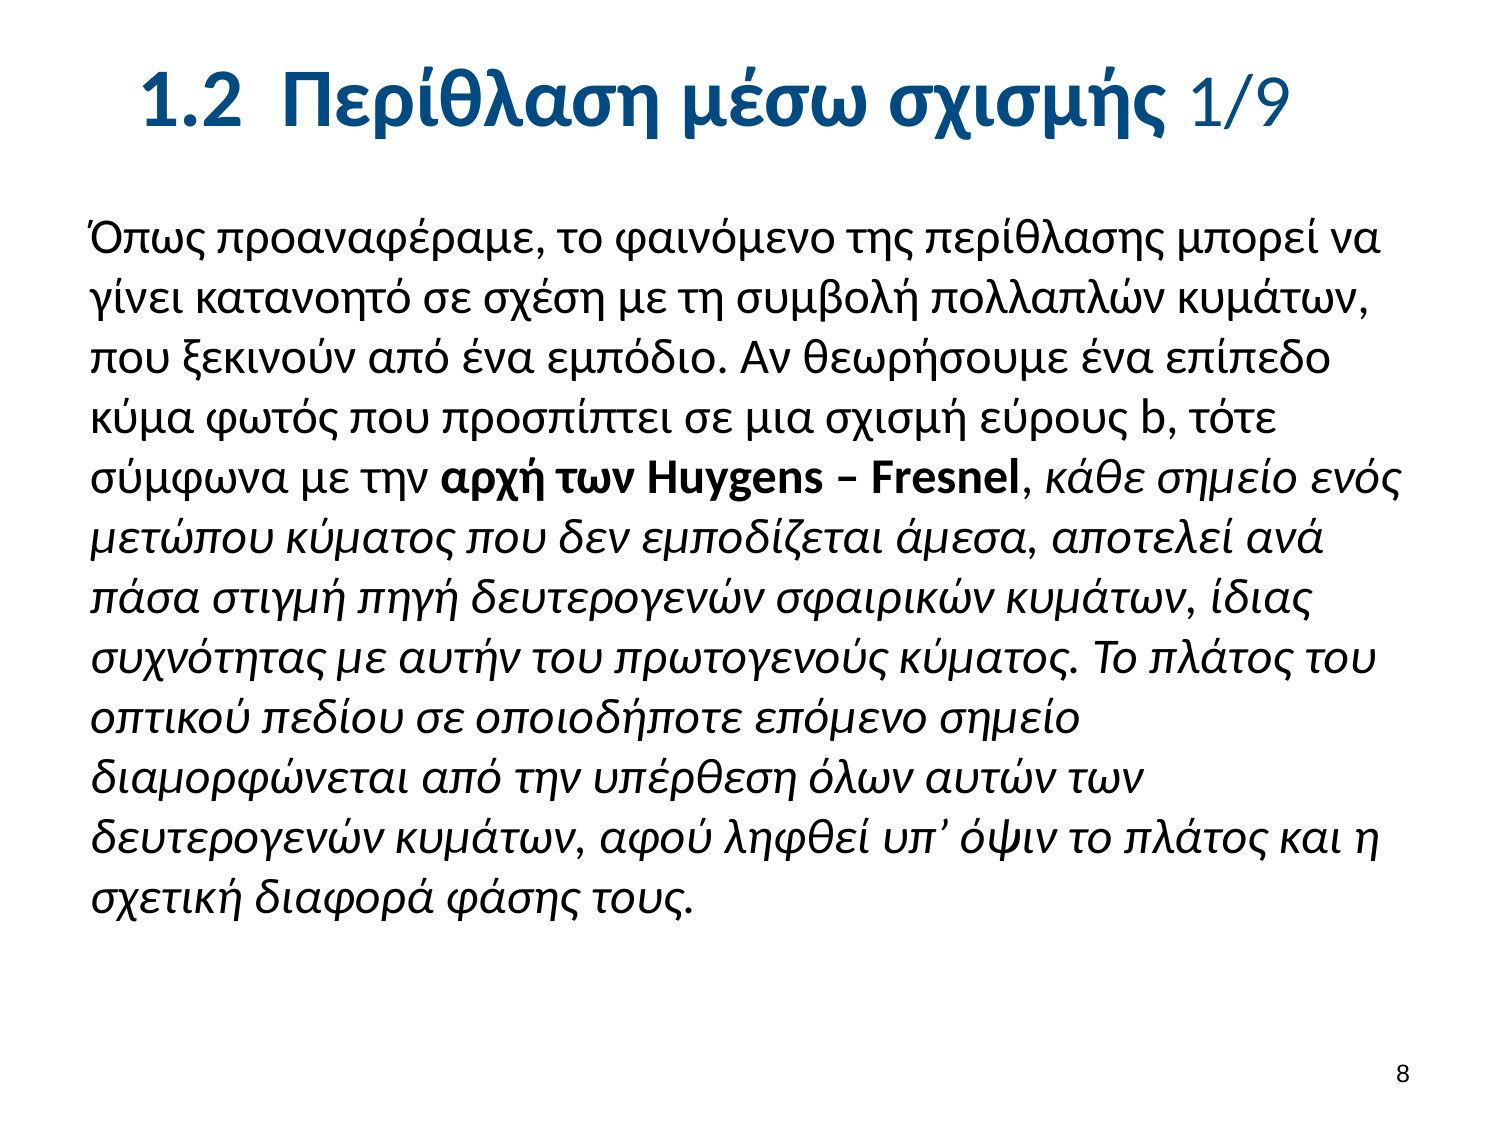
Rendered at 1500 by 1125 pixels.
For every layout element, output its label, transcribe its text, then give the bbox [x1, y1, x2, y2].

list Όπως προαναφέραμε, το φαινόμενο της περίθλασης μπορεί να γίνει κατανοητό σε σχέση με τη συμβολή πολλαπλών κυμάτων, που ξεκινούν από ένα εμπόδιο. Αν θεωρήσουμε ένα επίπεδο κύμα φωτός που προσπίπτει σε μια σχισμή εύρους b, τότε σύμφωνα με την αρχή των Huygens – Fresnel, κάθε σημείο ενός μετώπου κύματος που δεν εμποδίζεται άμεσα, αποτελεί ανά πάσα στιγμή πηγή δευτερογενών σφαιρικών κυμάτων, ίδιας συχνότητας με αυτήν του πρωτογενούς κύματος. Το πλάτος του οπτικού πεδίου σε οποιοδήποτε επόμενο σημείο διαμορφώνεται από την υπέρθεση όλων αυτών των δευτερογενών κυμάτων, αφού ληφθεί υπ’ όψιν το πλάτος και η σχετική διαφορά φάσης τους. [75, 196, 1425, 1024]
slide_number 7 [1074, 1042, 1425, 1103]
title 1.2 Περίθλαση μέσω σχισμής 1/9 [76, 19, 1427, 169]
